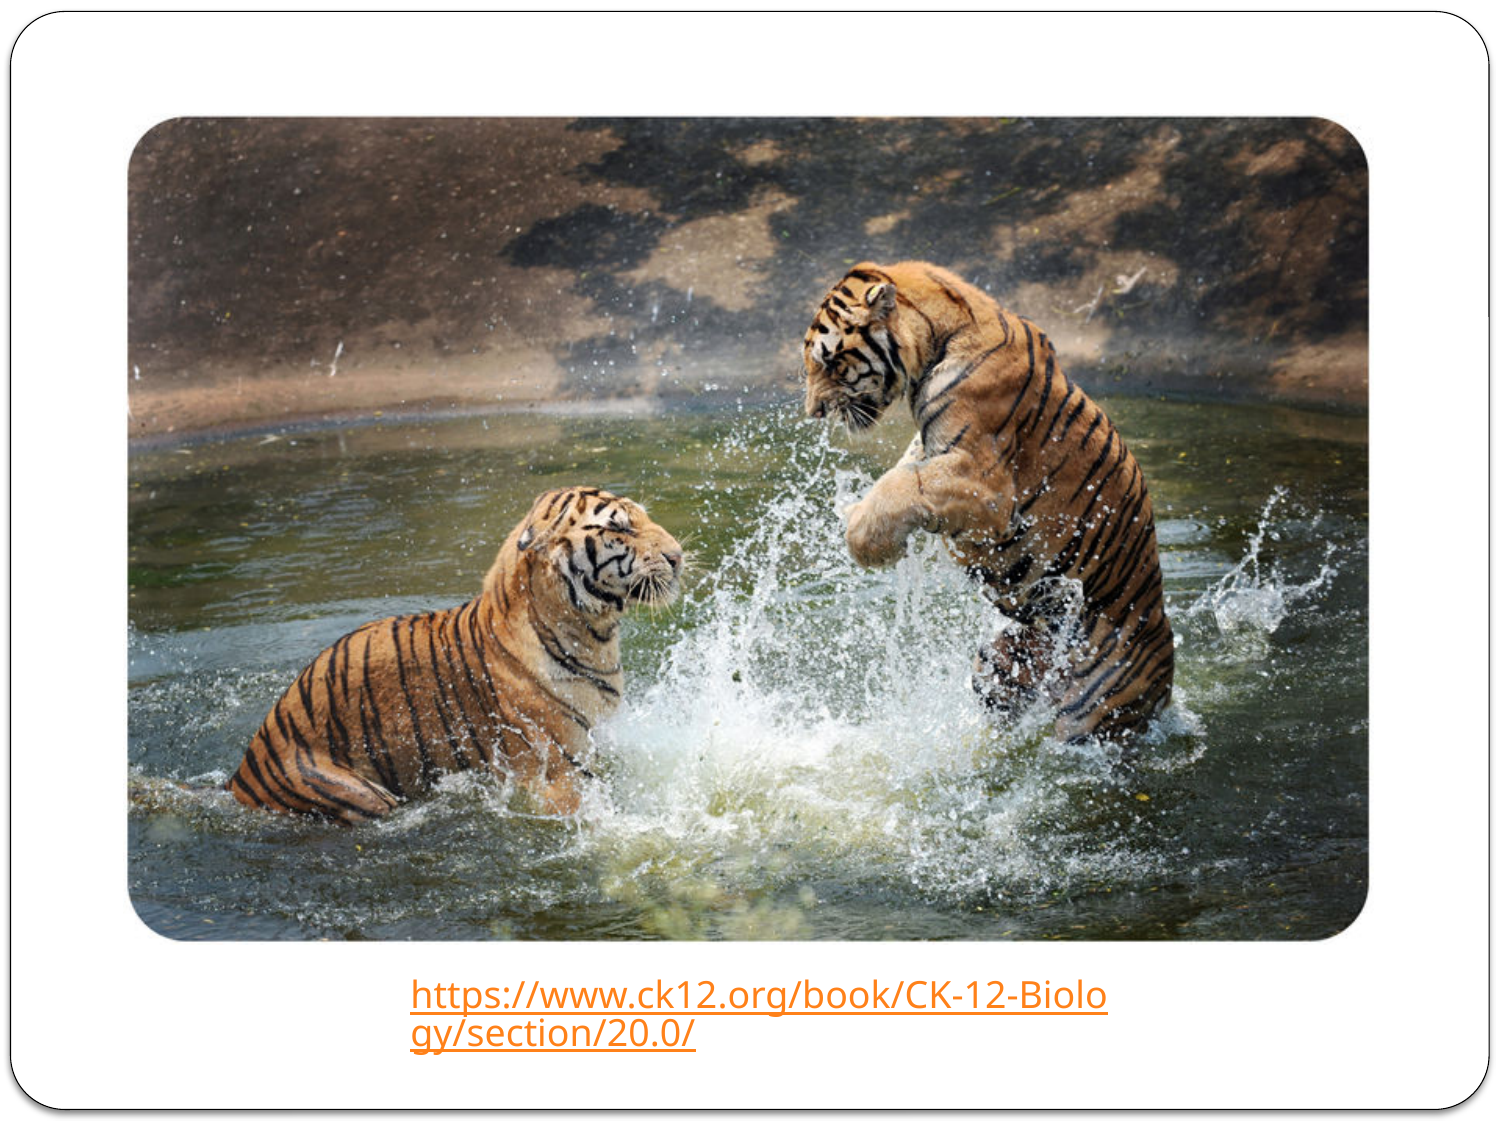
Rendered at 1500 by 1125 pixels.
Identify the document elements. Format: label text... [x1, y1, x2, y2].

text_box https://www.ck12.org/book/CK-12-Biology/section/20.0/ [395, 964, 1146, 1030]
picture [123, 113, 1375, 946]
